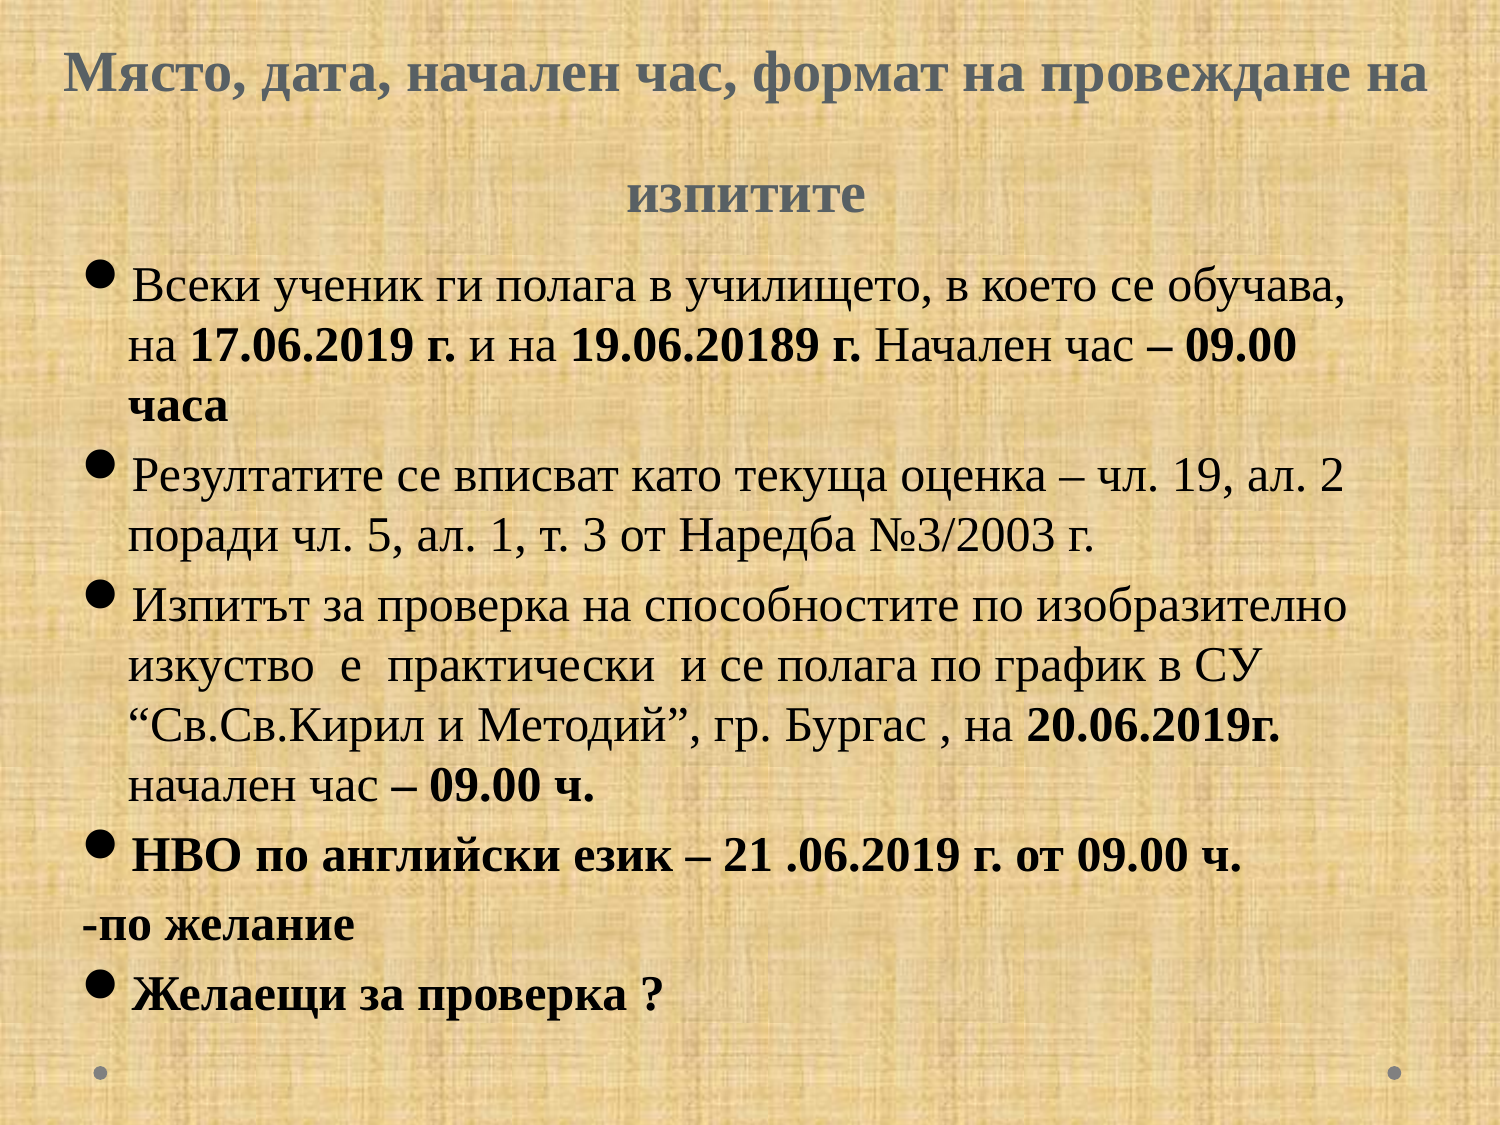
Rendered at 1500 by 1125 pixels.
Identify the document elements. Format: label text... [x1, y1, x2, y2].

picture [0, 0, 1500, 1125]
list Всеки ученик ги полага в училището, в което се обучава, на 17.06.2019 г. и на 19.06.20189 г. Начален час – 09.00 часа Резултатите се вписват като текуща оценка – чл. 19, ал. 2 поради чл. 5, ал. 1, т. 3 от Наредба №3/2003 г. Изпитът за проверка на способностите по изобразително изкуство е практически и се полага по график в СУ “Св.Св.Кирил и Методий”, гр. Бургас , на 20.06.2019г. начален час – 09.00 ч. НВО по английски език – 21 .06.2019 г. от 09.00 ч. -по желание Желаещи за проверка ? [52, 243, 1377, 1125]
title Място, дата, начален час, формат на провеждане на изпитите [17, 0, 1475, 232]
